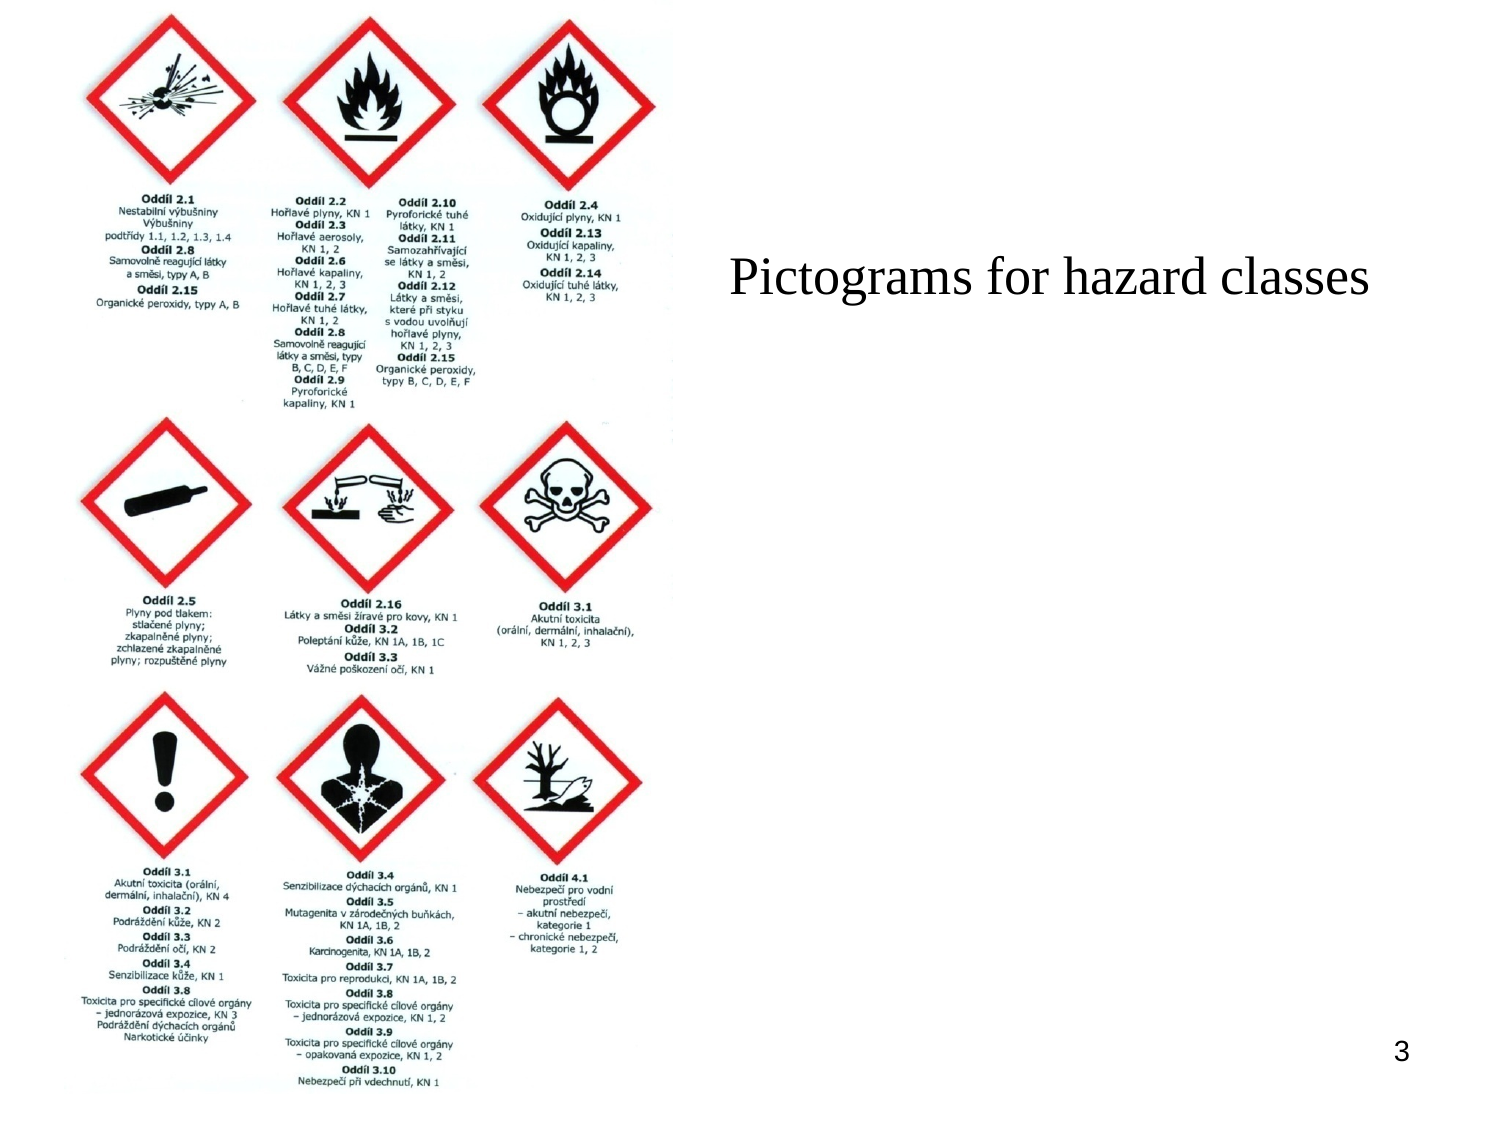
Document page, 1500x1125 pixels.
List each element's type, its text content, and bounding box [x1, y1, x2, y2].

text_box Pictograms for hazard classes [714, 220, 1448, 403]
picture [64, 0, 673, 1095]
slide_number 3 [1074, 1024, 1425, 1103]
